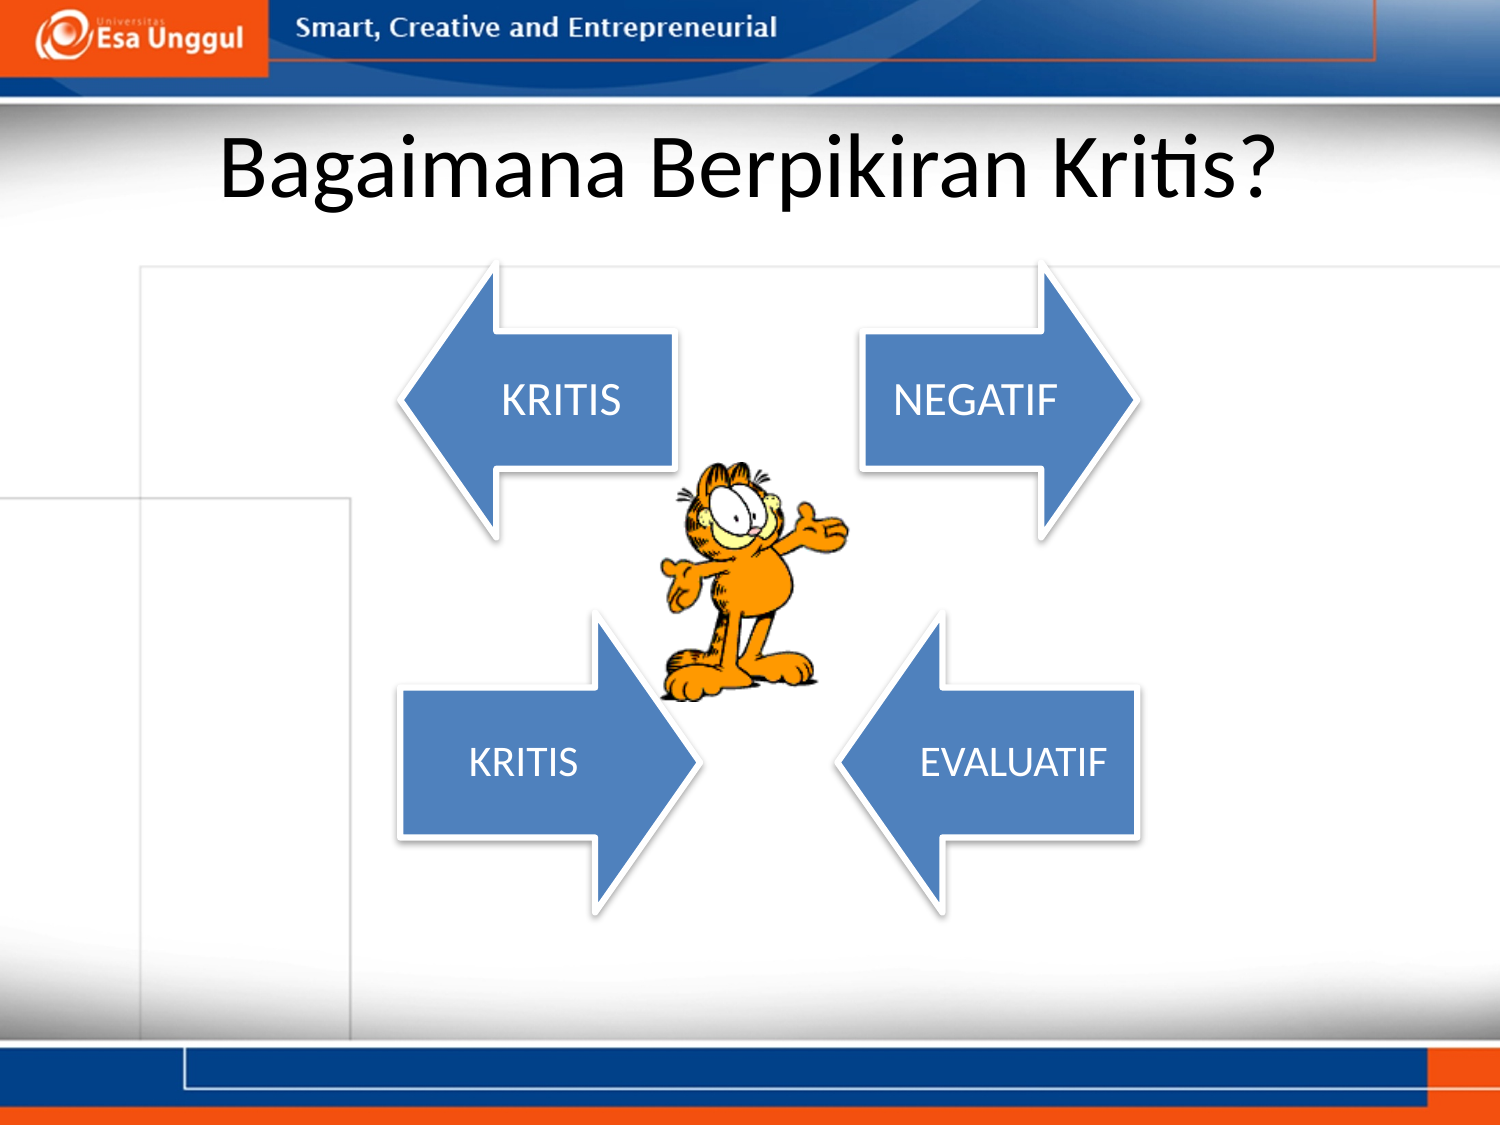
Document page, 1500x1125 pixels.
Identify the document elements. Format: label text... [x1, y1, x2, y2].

title Bagaimana Berpikiran Kritis? [75, 90, 1425, 233]
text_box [399, 612, 1138, 913]
picture [0, 0, 1500, 1125]
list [399, 262, 1138, 538]
